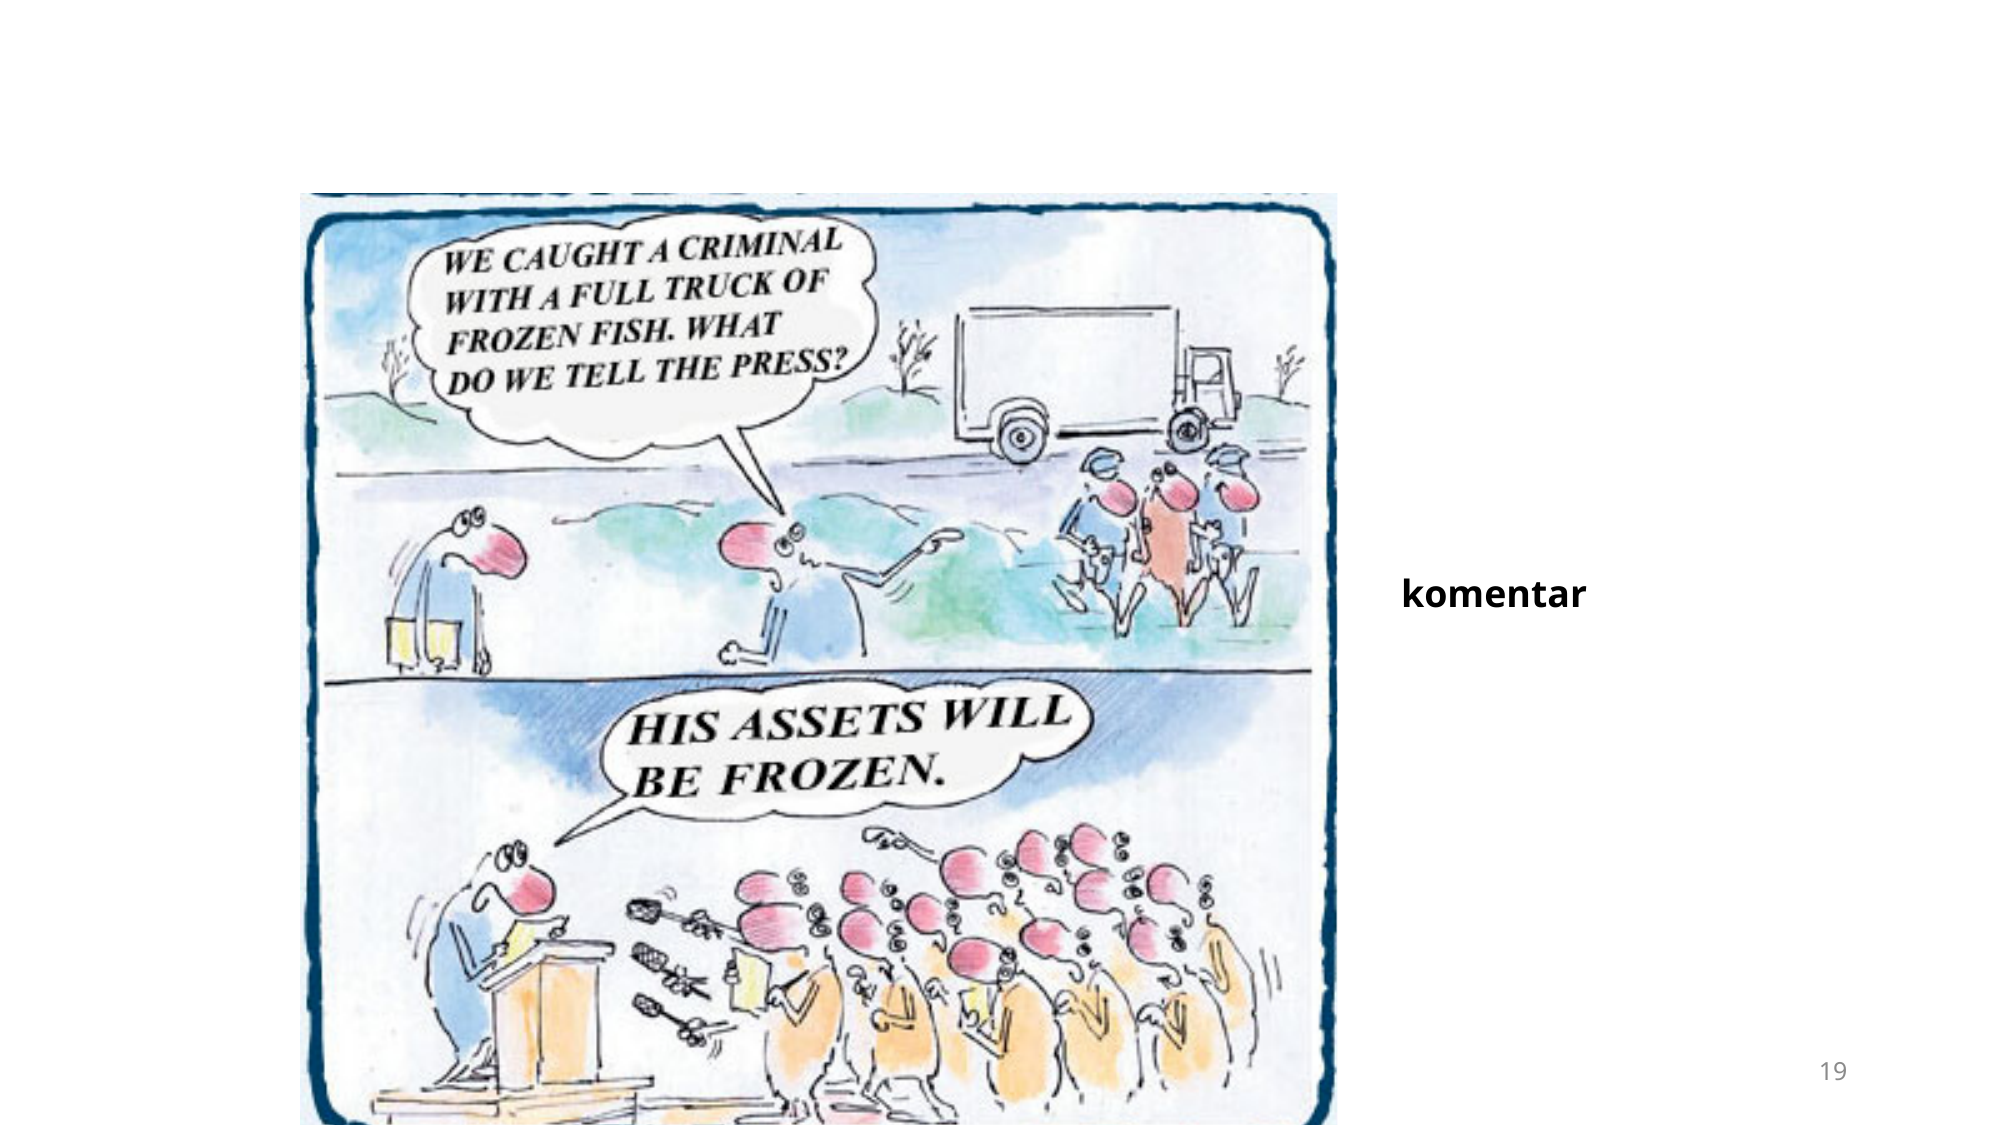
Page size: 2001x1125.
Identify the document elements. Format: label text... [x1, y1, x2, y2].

text_box komentar [1386, 562, 1662, 623]
slide_number 19 [1412, 1042, 1863, 1103]
picture [299, 193, 1338, 1125]
